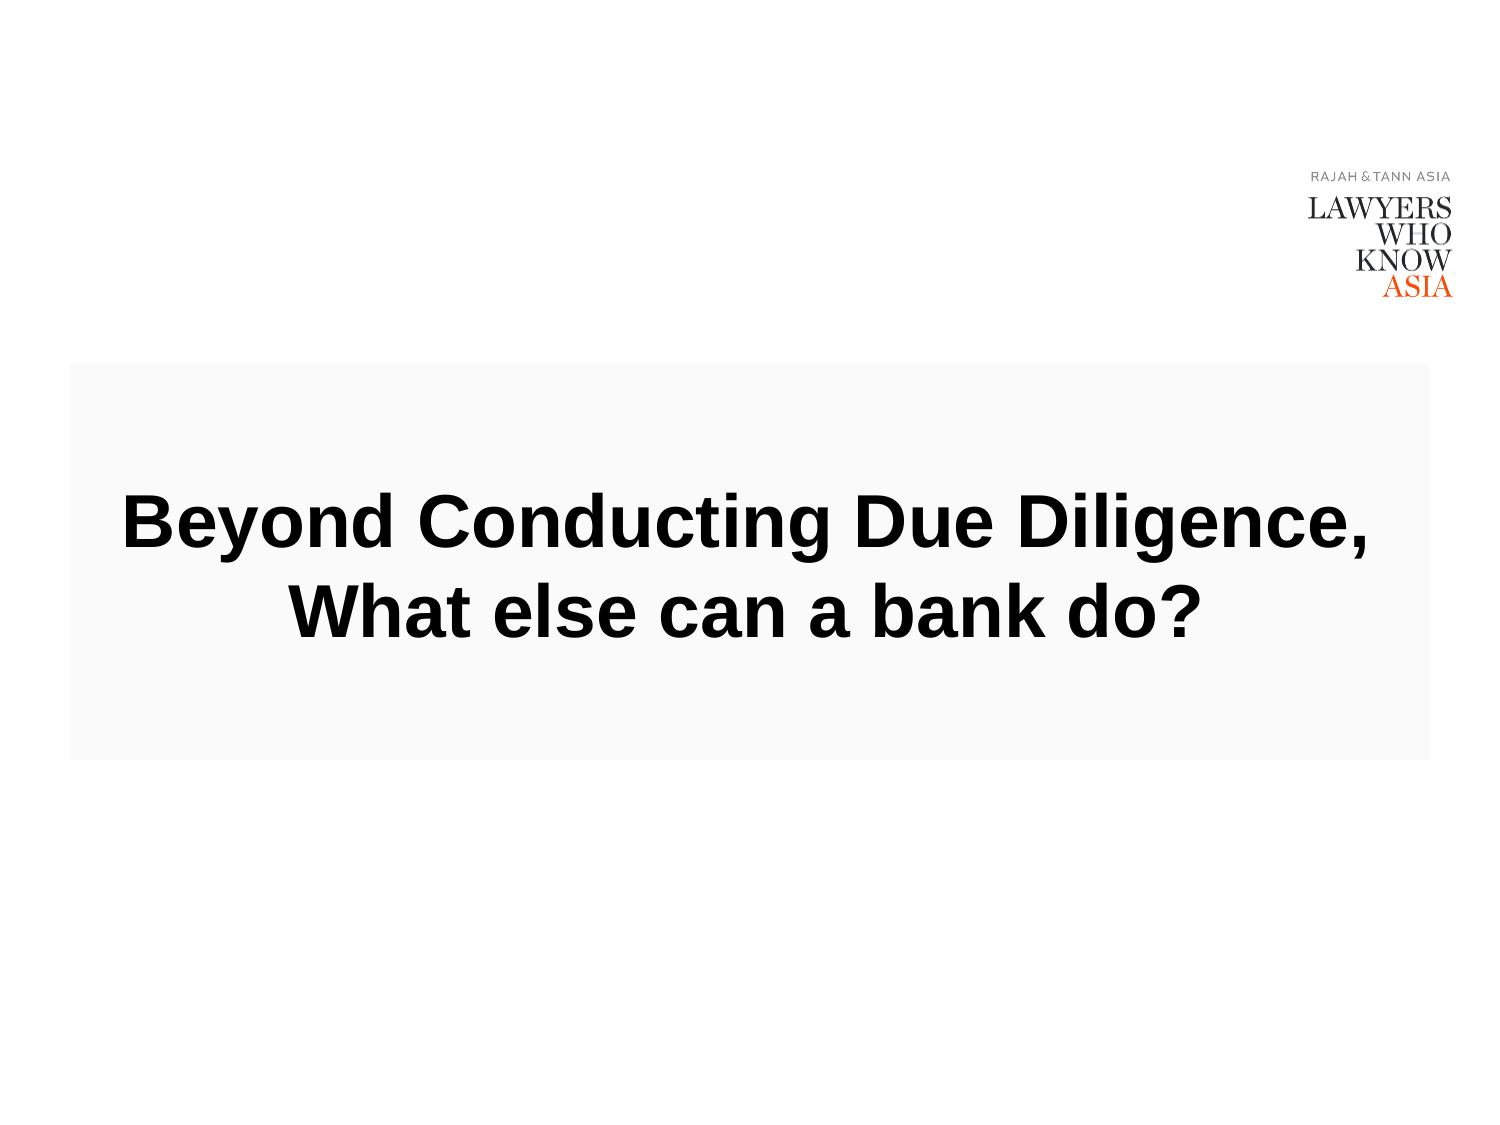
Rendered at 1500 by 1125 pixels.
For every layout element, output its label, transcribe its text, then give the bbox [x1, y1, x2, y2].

picture [1307, 171, 1453, 297]
text_box Beyond Conducting Due Diligence, What else can a bank do? [108, 460, 1385, 665]
text_box [70, 364, 1430, 761]
